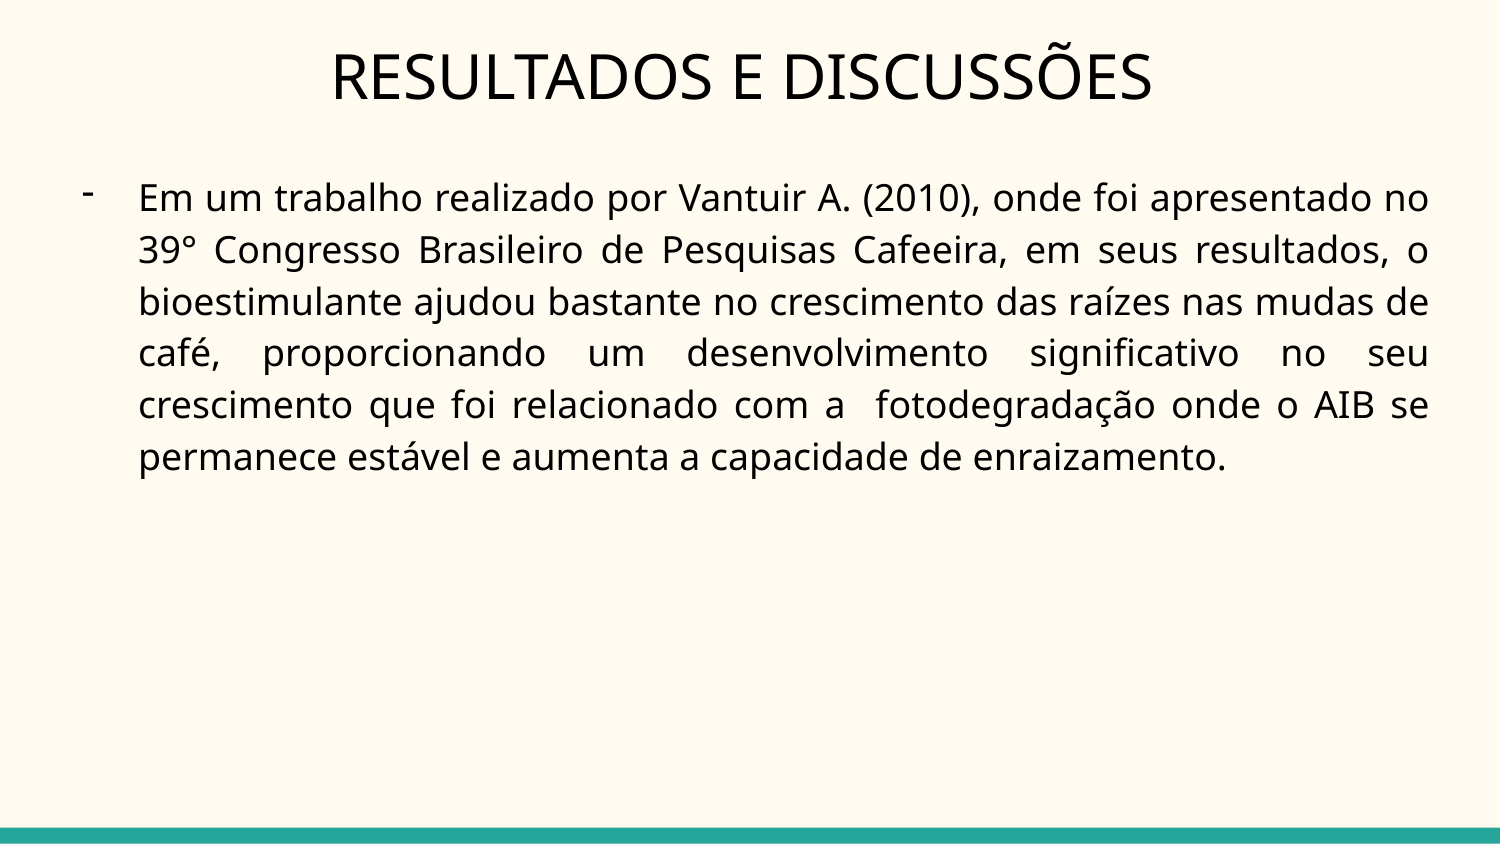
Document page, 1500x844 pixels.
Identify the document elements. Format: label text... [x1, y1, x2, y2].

list Em um trabalho realizado por Vantuir A. (2010), onde foi apresentado no 39° Congresso Brasileiro de Pesquisas Cafeeira, em seus resultados, o bioestimulante ajudou bastante no crescimento das raízes nas mudas de café, proporcionando um desenvolvimento significativo no seu crescimento que foi relacionado com a fotodegradação onde o AIB se permanece estável e aumenta a capacidade de enraizamento. [48, 152, 1446, 710]
title RESULTADOS E DISCUSSÕES [43, 22, 1442, 124]
